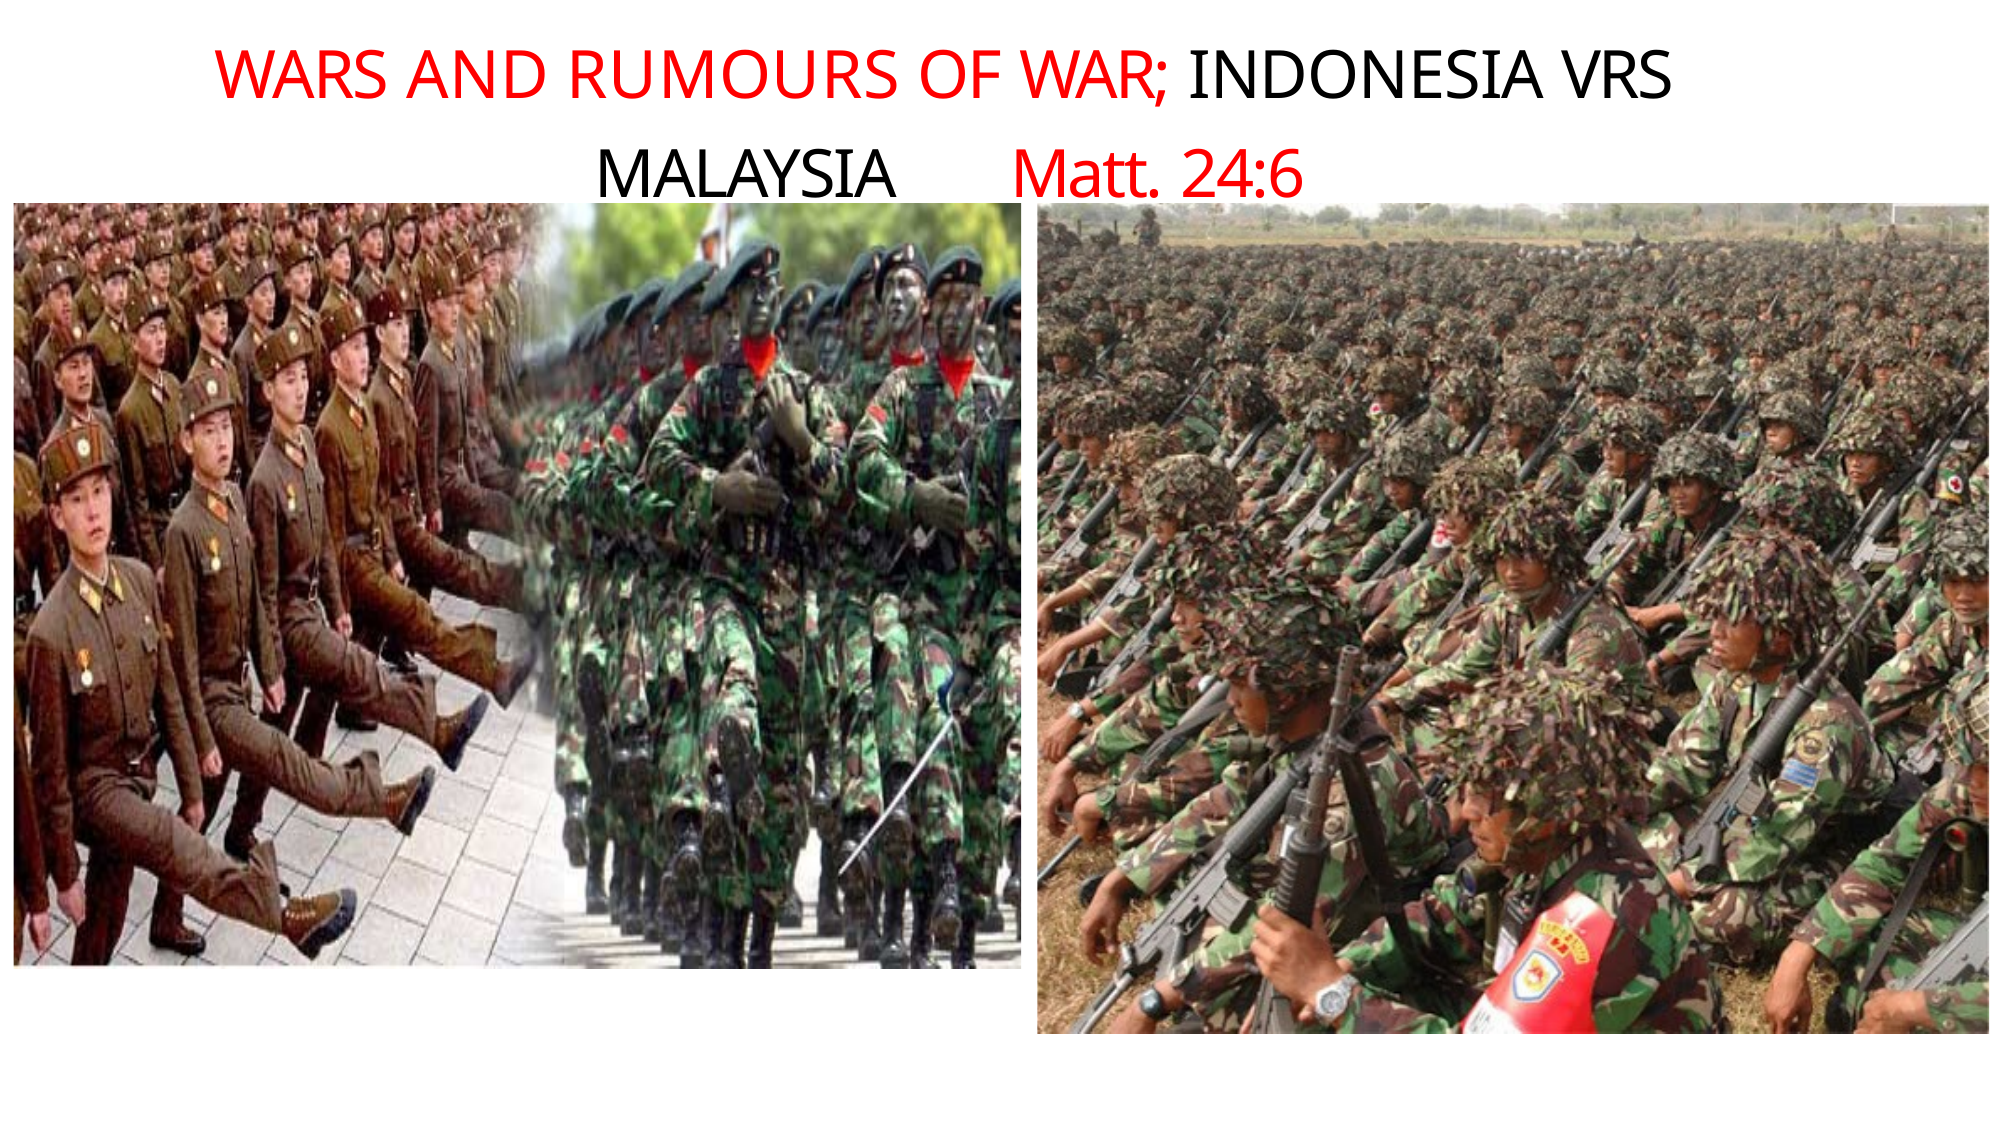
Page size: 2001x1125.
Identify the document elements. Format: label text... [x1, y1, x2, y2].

text_box [1037, 203, 1990, 1034]
text_box [13, 203, 1022, 969]
title WARS AND RUMOURS OF WAR; INDONESIA VRS MALAYSIA Matt. 24:6 [67, 0, 1832, 211]
